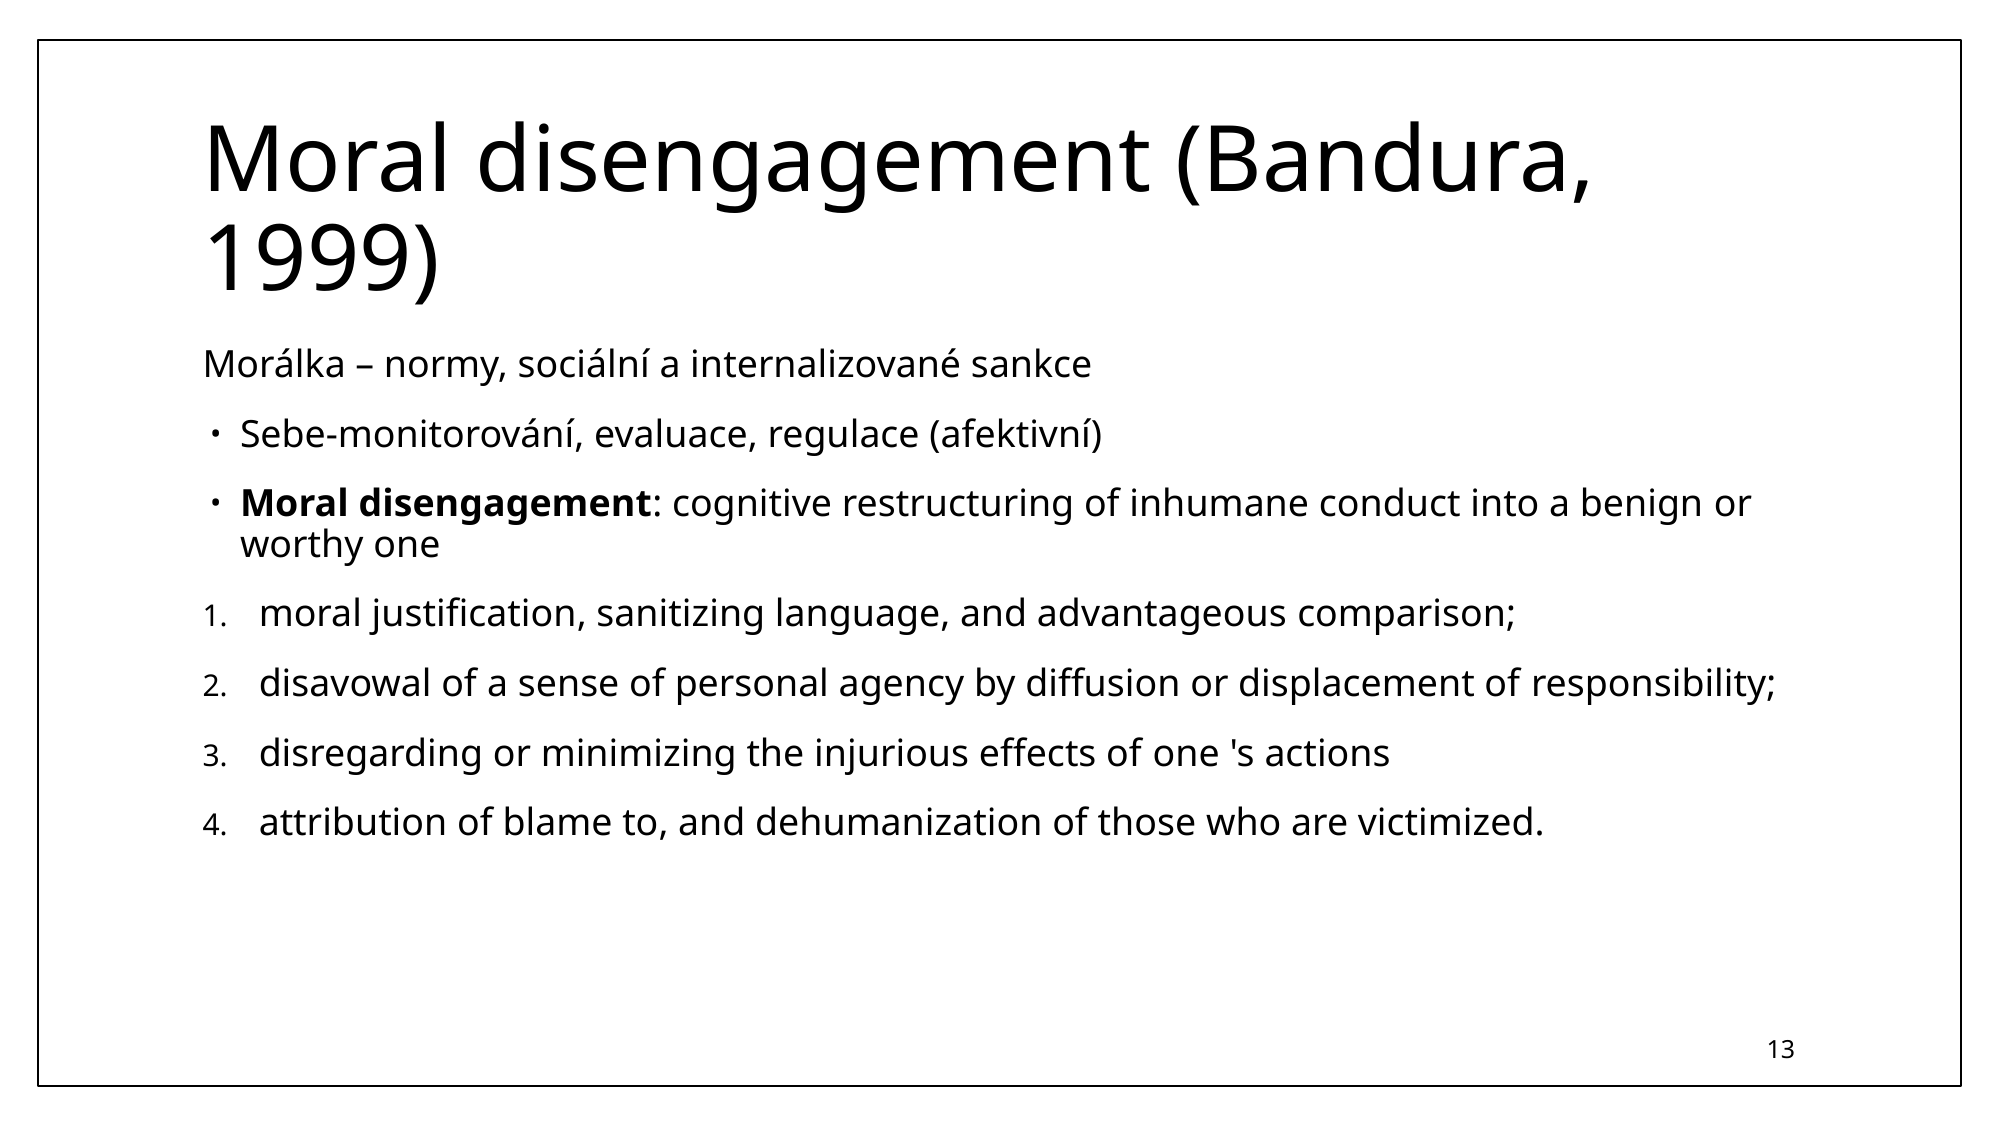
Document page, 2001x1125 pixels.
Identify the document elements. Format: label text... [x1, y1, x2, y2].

title Moral disengagement (Bandura, 1999) [187, 99, 1808, 323]
list Morálka – normy, sociální a internalizované sankce Sebe-monitorování, evaluace, regulace (afektivní) Moral disengagement: cognitive restructuring of inhumane conduct into a benign or worthy one moral justification, sanitizing language, and advantageous comparison; disavowal of a sense of personal agency by diffusion or displacement of responsibility; disregarding or minimizing the injurious effects of one 's actions attribution of blame to, and dehumanization of those who are victimized. [187, 337, 1808, 1000]
slide_number 13 [1530, 1020, 1811, 1081]
